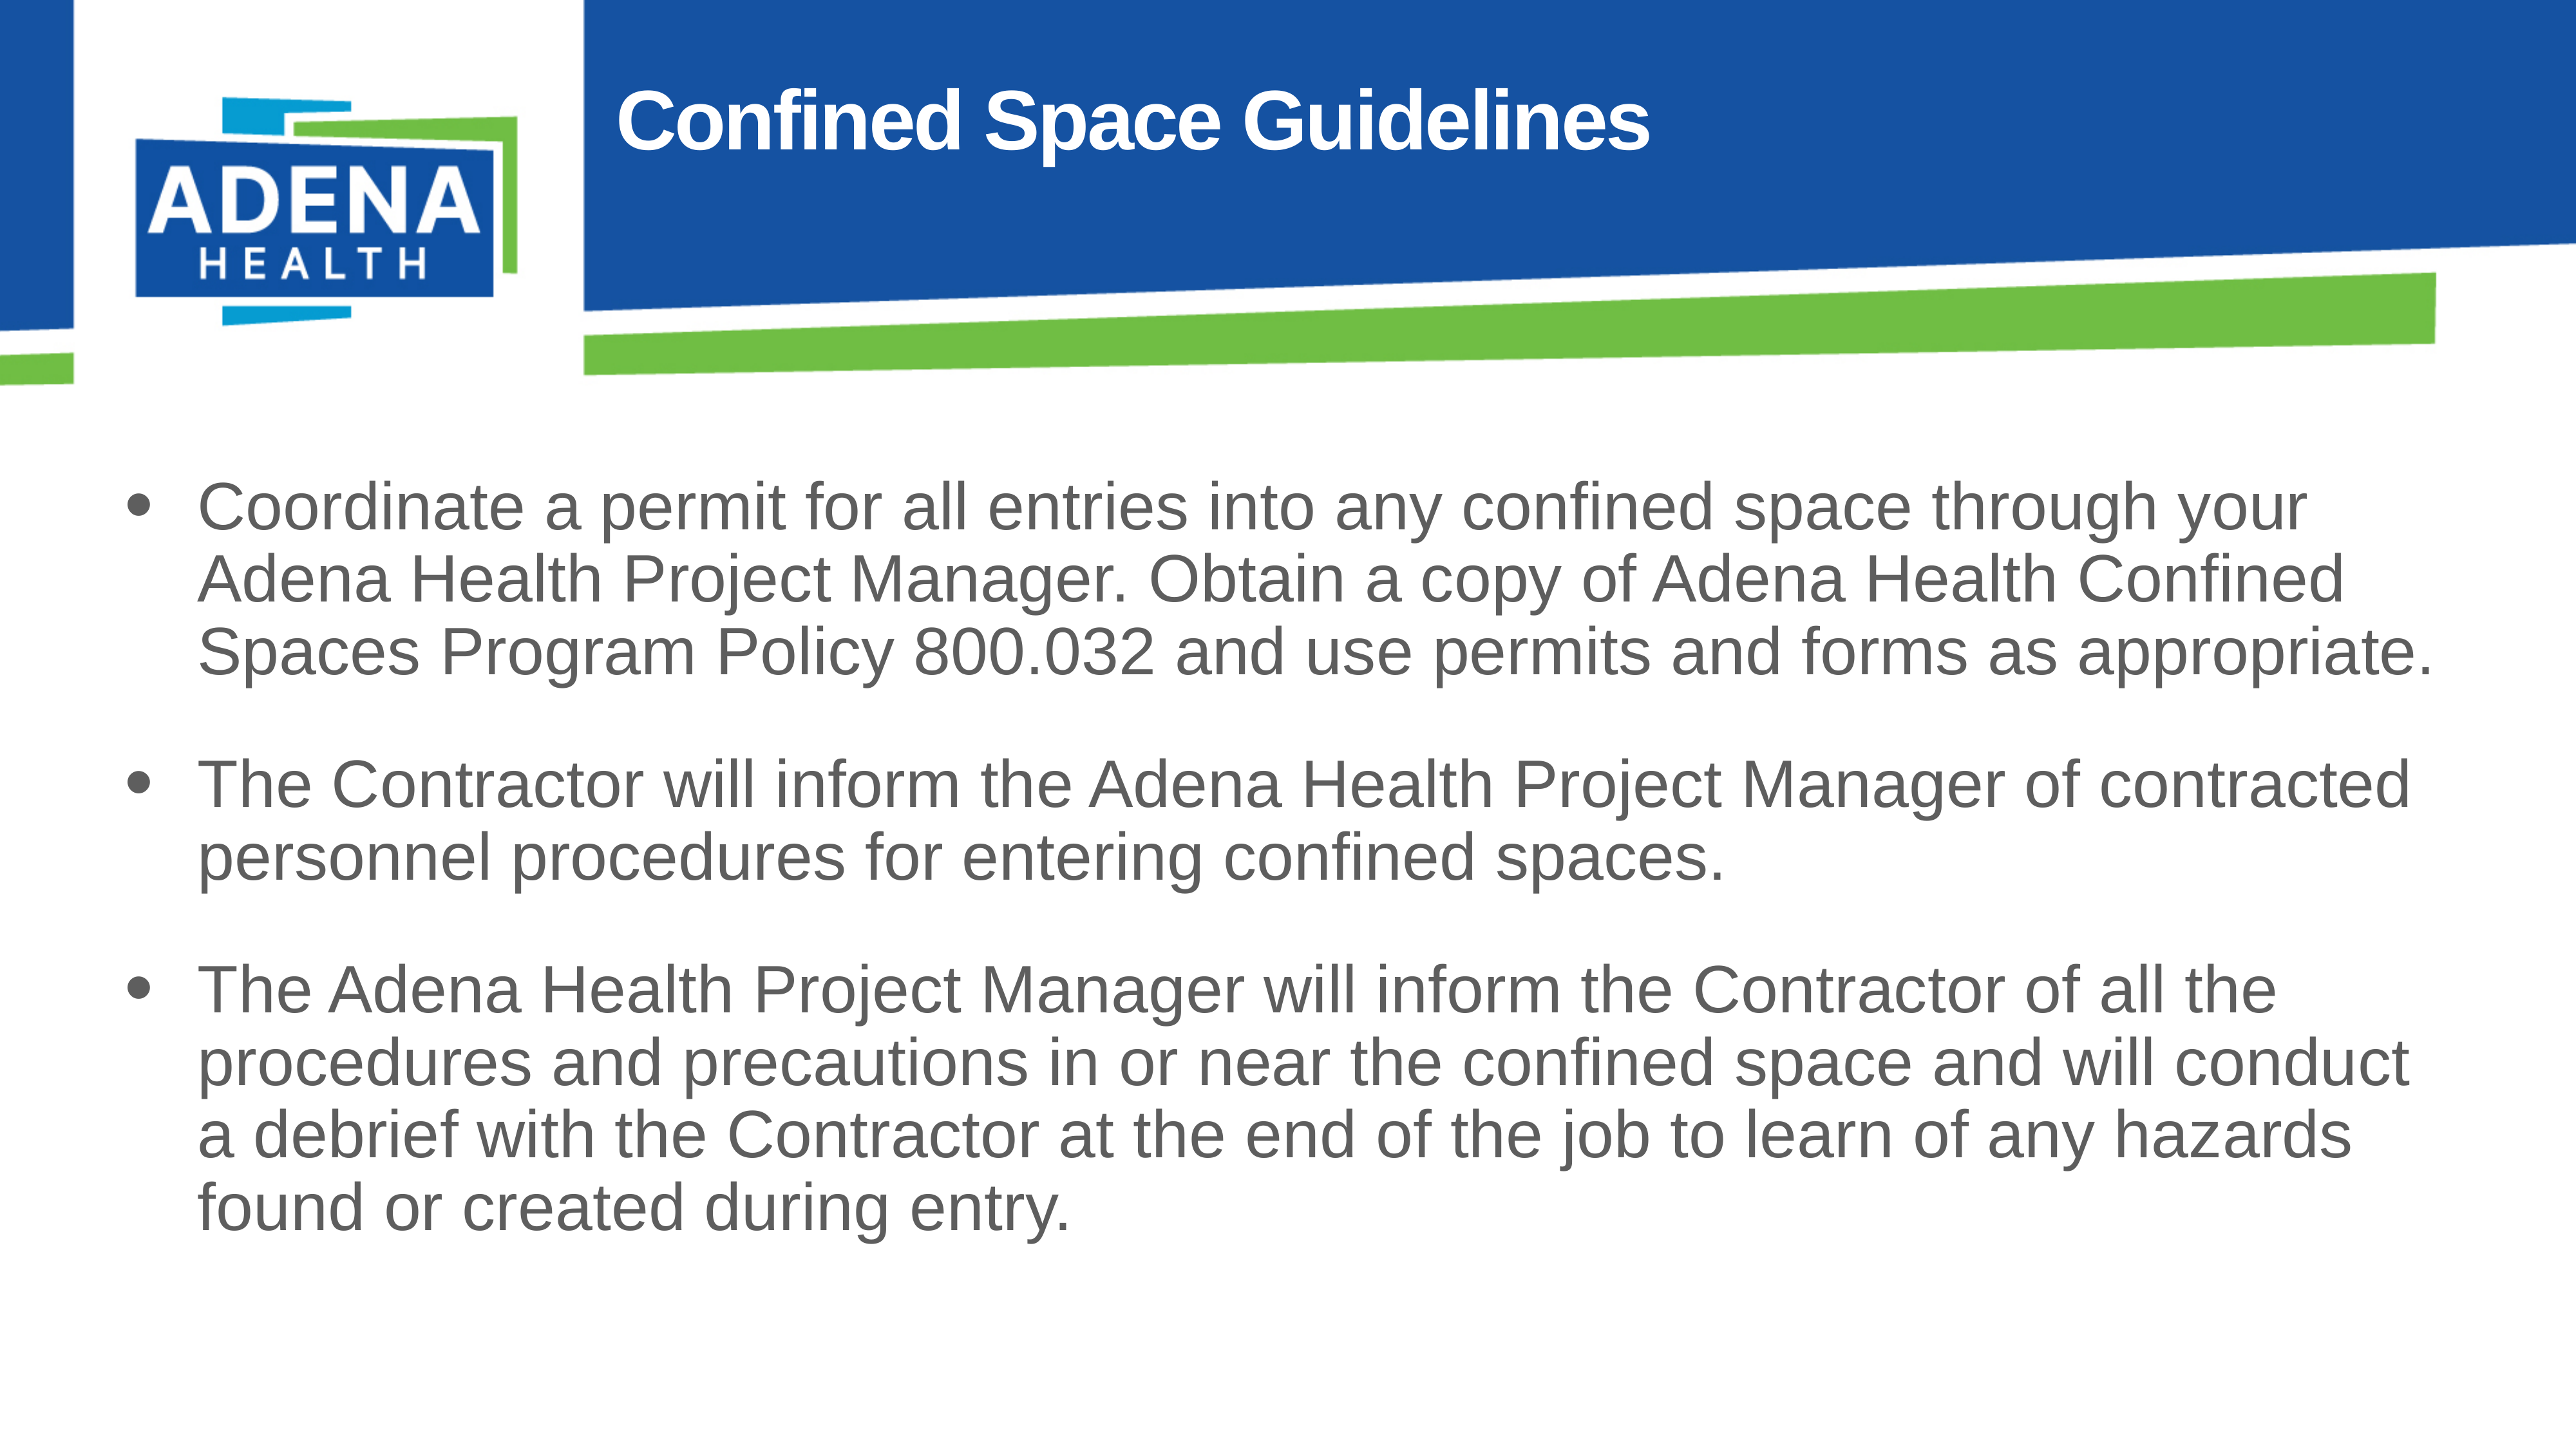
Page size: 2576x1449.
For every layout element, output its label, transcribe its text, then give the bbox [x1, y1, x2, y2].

title Confined Space Guidelines [610, 79, 2492, 274]
picture [0, 0, 2576, 1449]
list Coordinate a permit for all entries into any confined space through your Adena Health Project Manager. Obtain a copy of Adena Health Confined Spaces Program Policy 800.032 and use permits and forms as appropriate. The Contractor will inform the Adena Health Project Manager of contracted personnel procedures for entering confined spaces. The Adena Health Project Manager will inform the Contractor of all the procedures and precautions in or near the confined space and will conduct a debrief with the Contractor at the end of the job to learn of any hazards found or created during entry. [119, 466, 2470, 1321]
